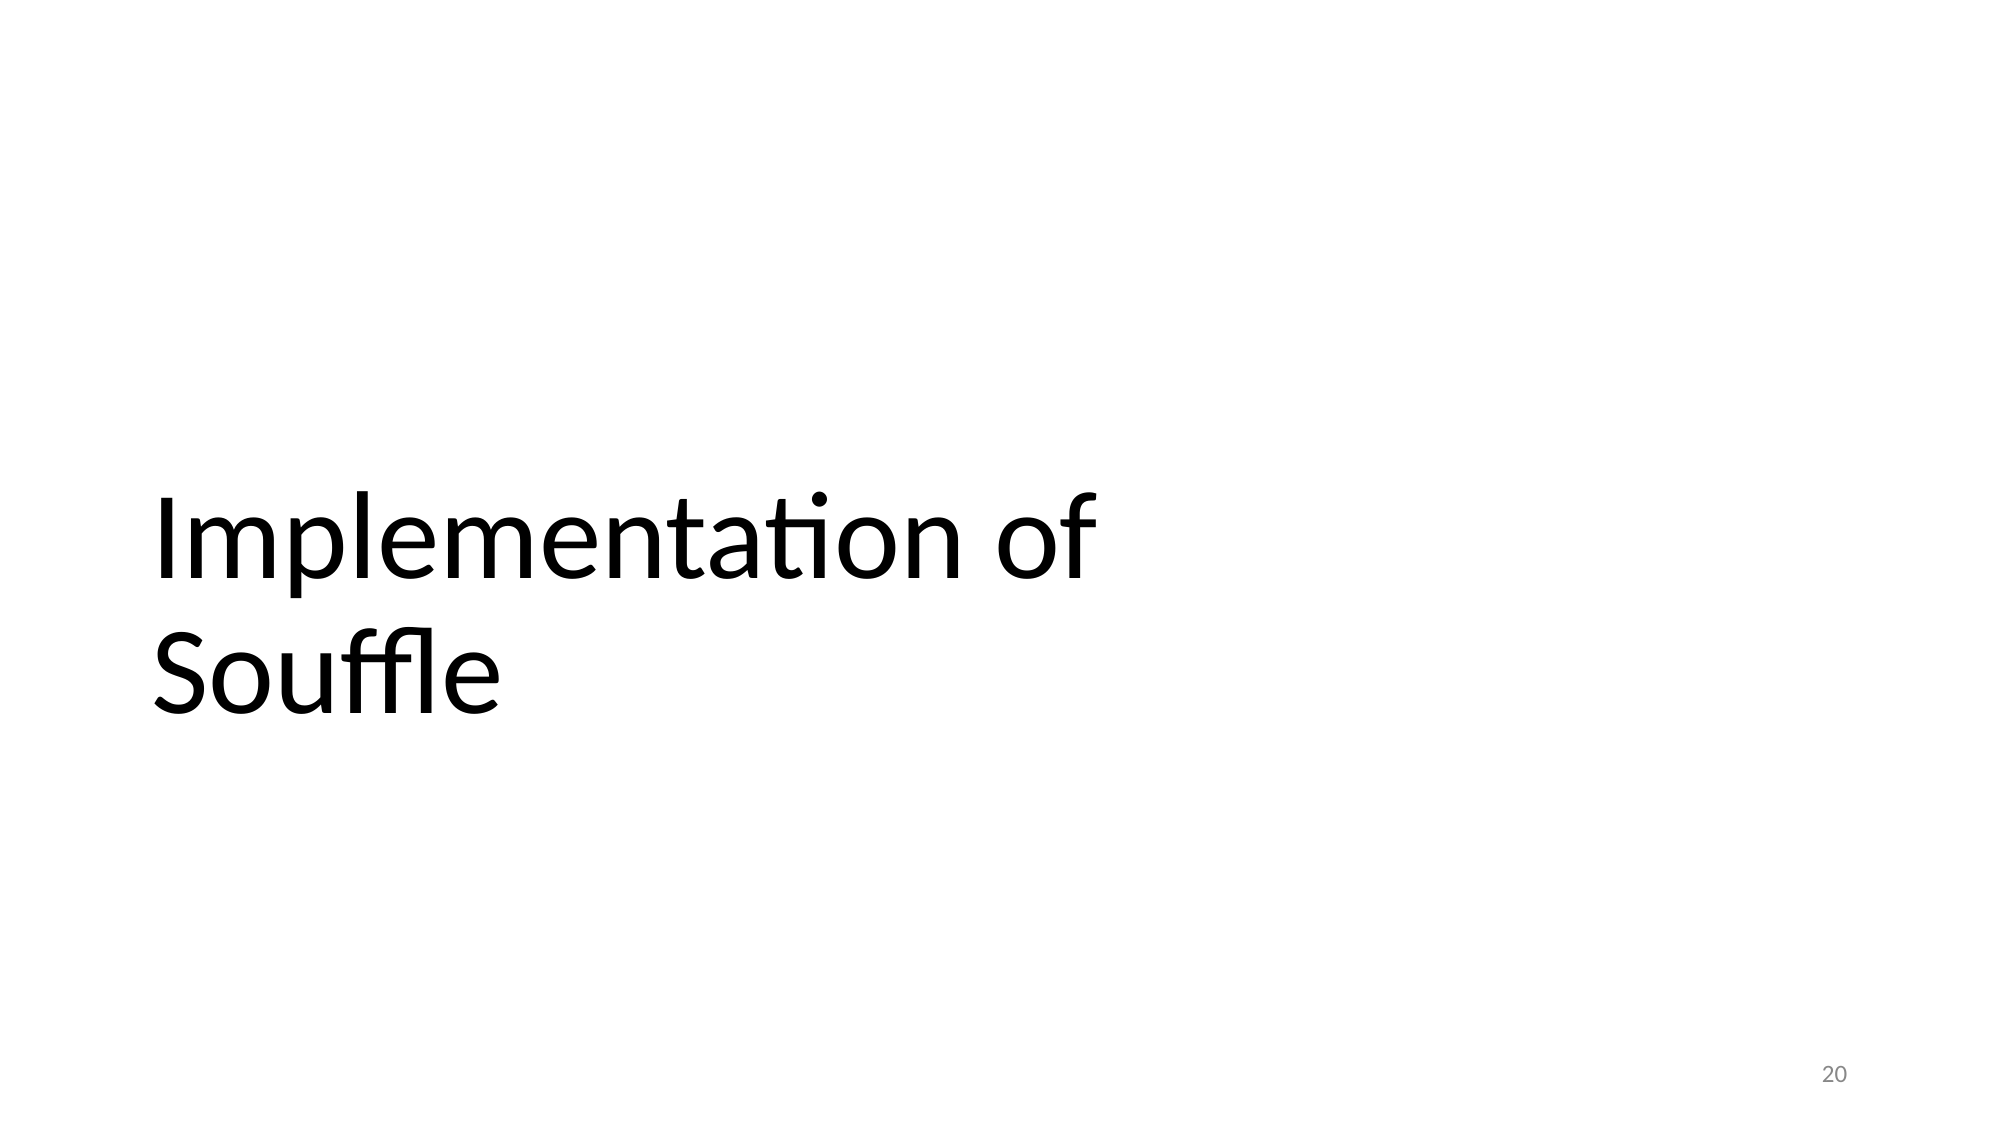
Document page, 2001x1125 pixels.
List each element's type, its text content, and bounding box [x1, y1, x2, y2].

slide_number 21 [1412, 1042, 1863, 1103]
title Implementation of Souffle [136, 280, 1862, 749]
